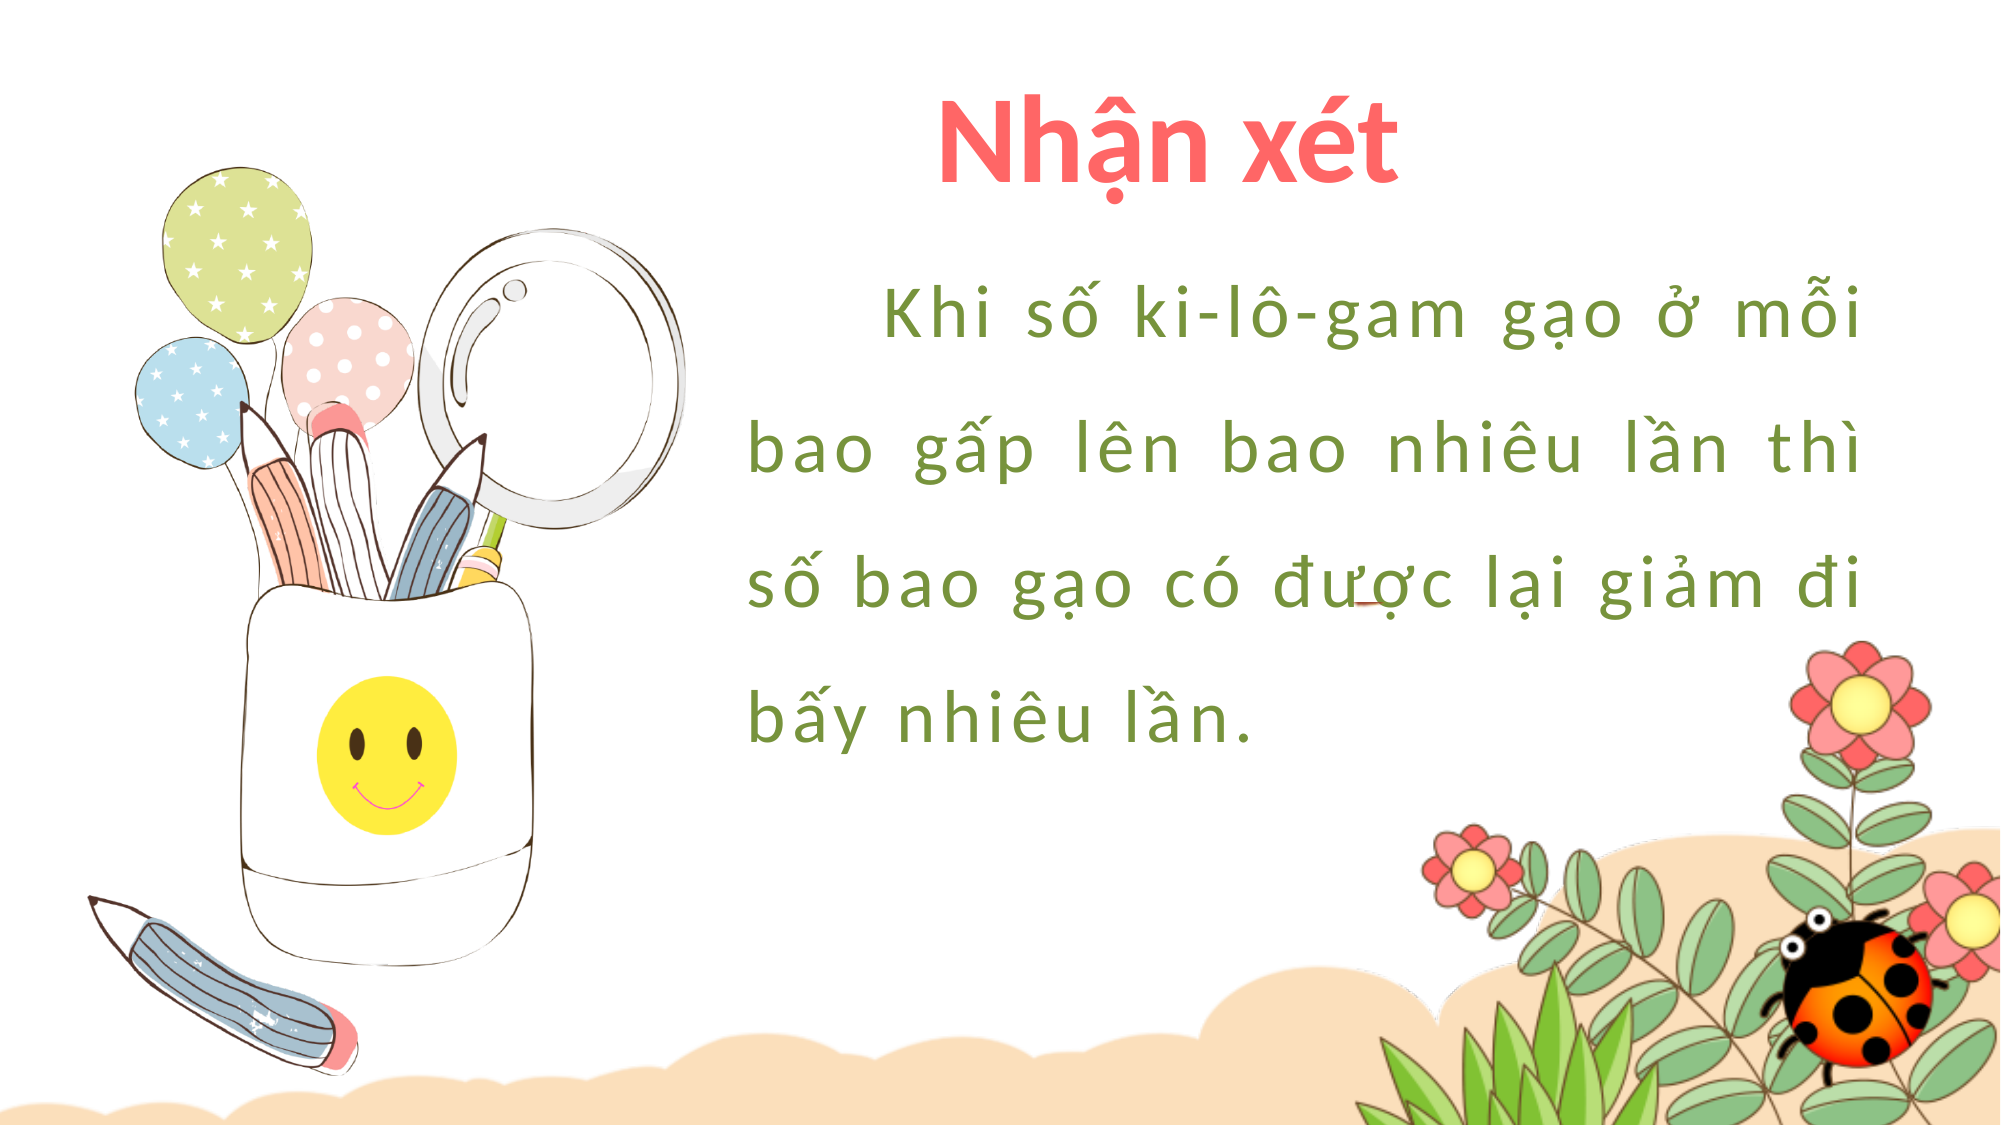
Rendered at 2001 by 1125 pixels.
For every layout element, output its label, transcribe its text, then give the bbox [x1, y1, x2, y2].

text_box Khi số ki-lô-gam gạo ở mỗi bao gấp lên bao nhiêu lần thì số bao gạo có được lại giảm đi bấy nhiêu lần. [731, 209, 1885, 602]
picture [0, 166, 2001, 1125]
text_box Nhận xét [920, 49, 1886, 215]
